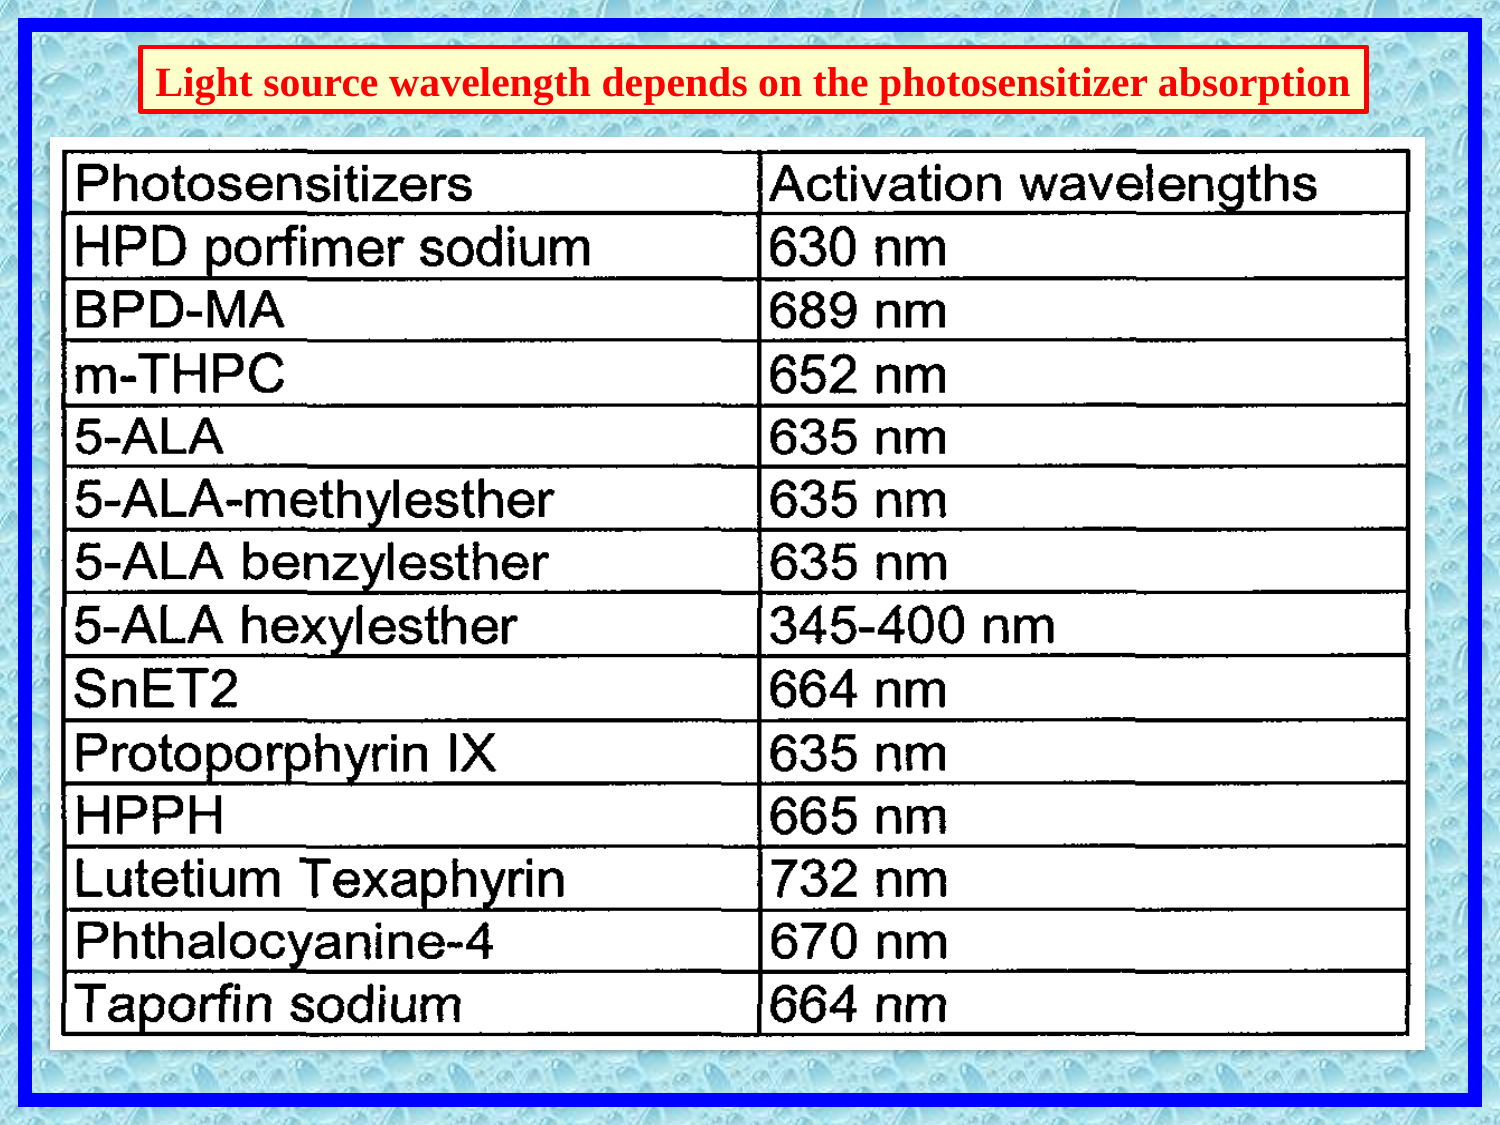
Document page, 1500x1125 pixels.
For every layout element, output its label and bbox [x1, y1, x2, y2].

text_box [24, 24, 1475, 1100]
picture [0, 0, 1500, 1125]
